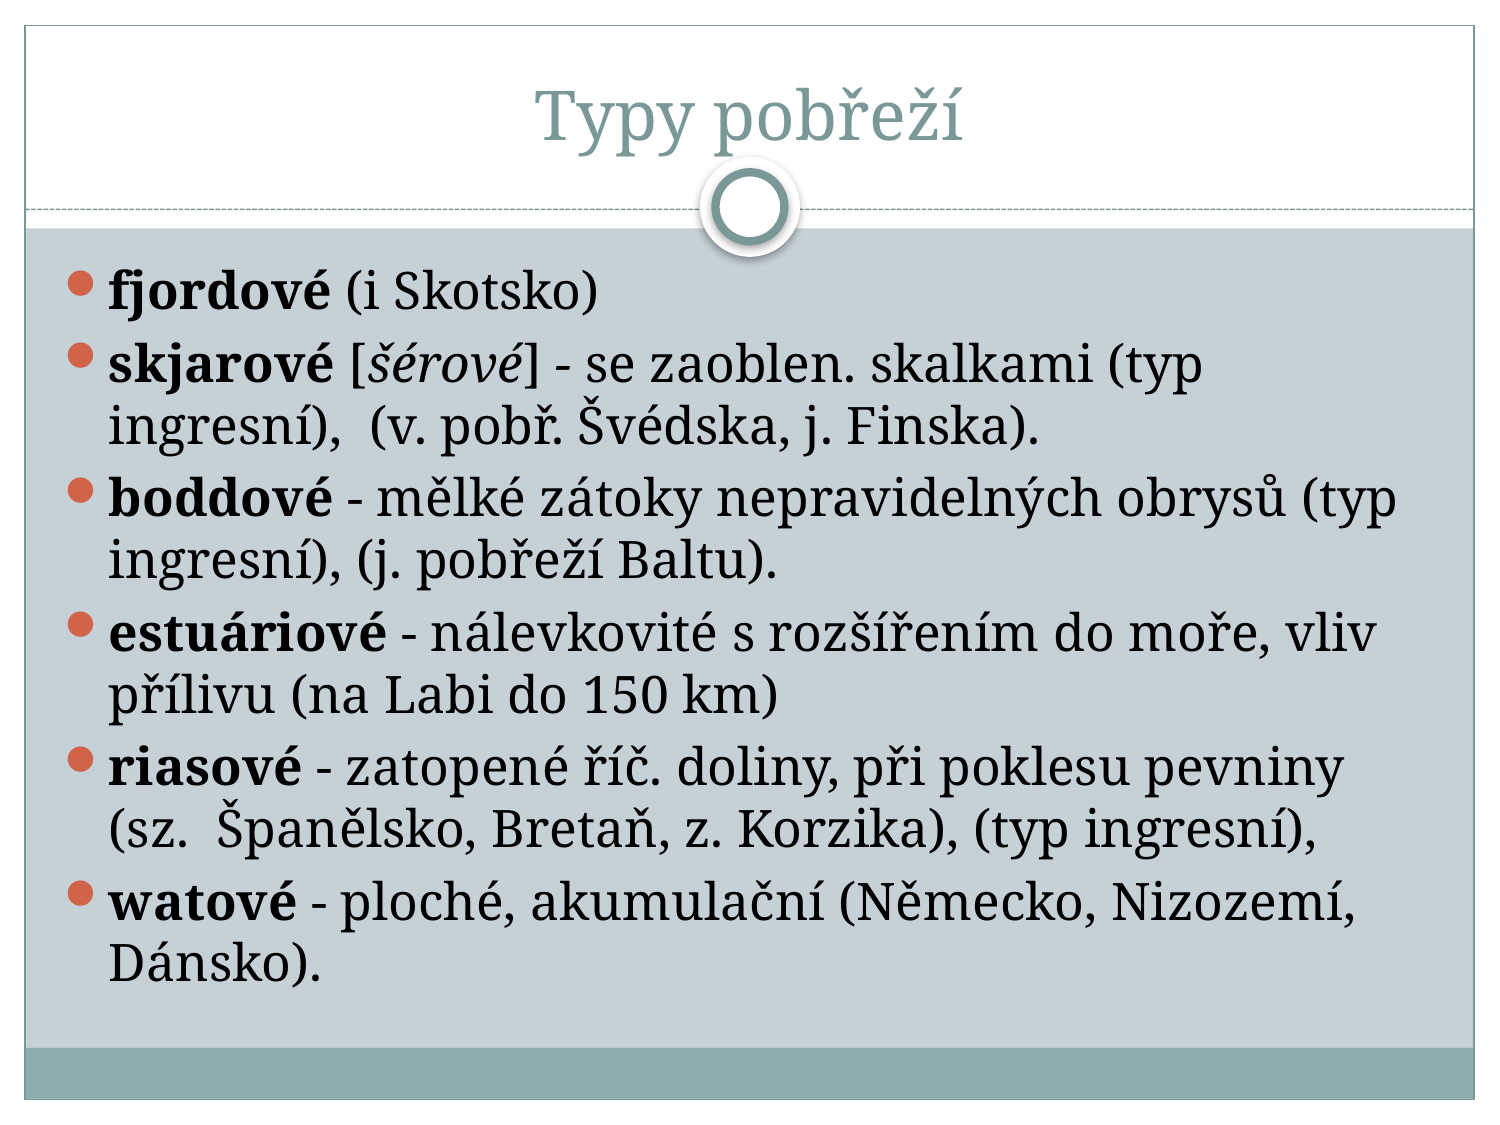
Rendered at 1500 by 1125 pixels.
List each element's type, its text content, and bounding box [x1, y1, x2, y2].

title Typy pobřeží [49, 37, 1450, 162]
list fjordové (i Skotsko) skjarové [šérové] - se zaoblen. skalkami (typ ingresní), (v. pobř. Švédska, j. Finska). boddové - mělké zátoky nepravidelných obrysů (typ ingresní), (j. pobřeží Baltu). estuáriové - nálevkovité s rozšířením do moře, vliv přílivu (na Labi do 150 km) riasové - zatopené říč. doliny, při poklesu pevniny (sz. Španělsko, Bretaň, z. Korzika), (typ ingresní), watové - ploché, akumulační (Německo, Nizozemí, Dánsko). [49, 250, 1445, 1001]
